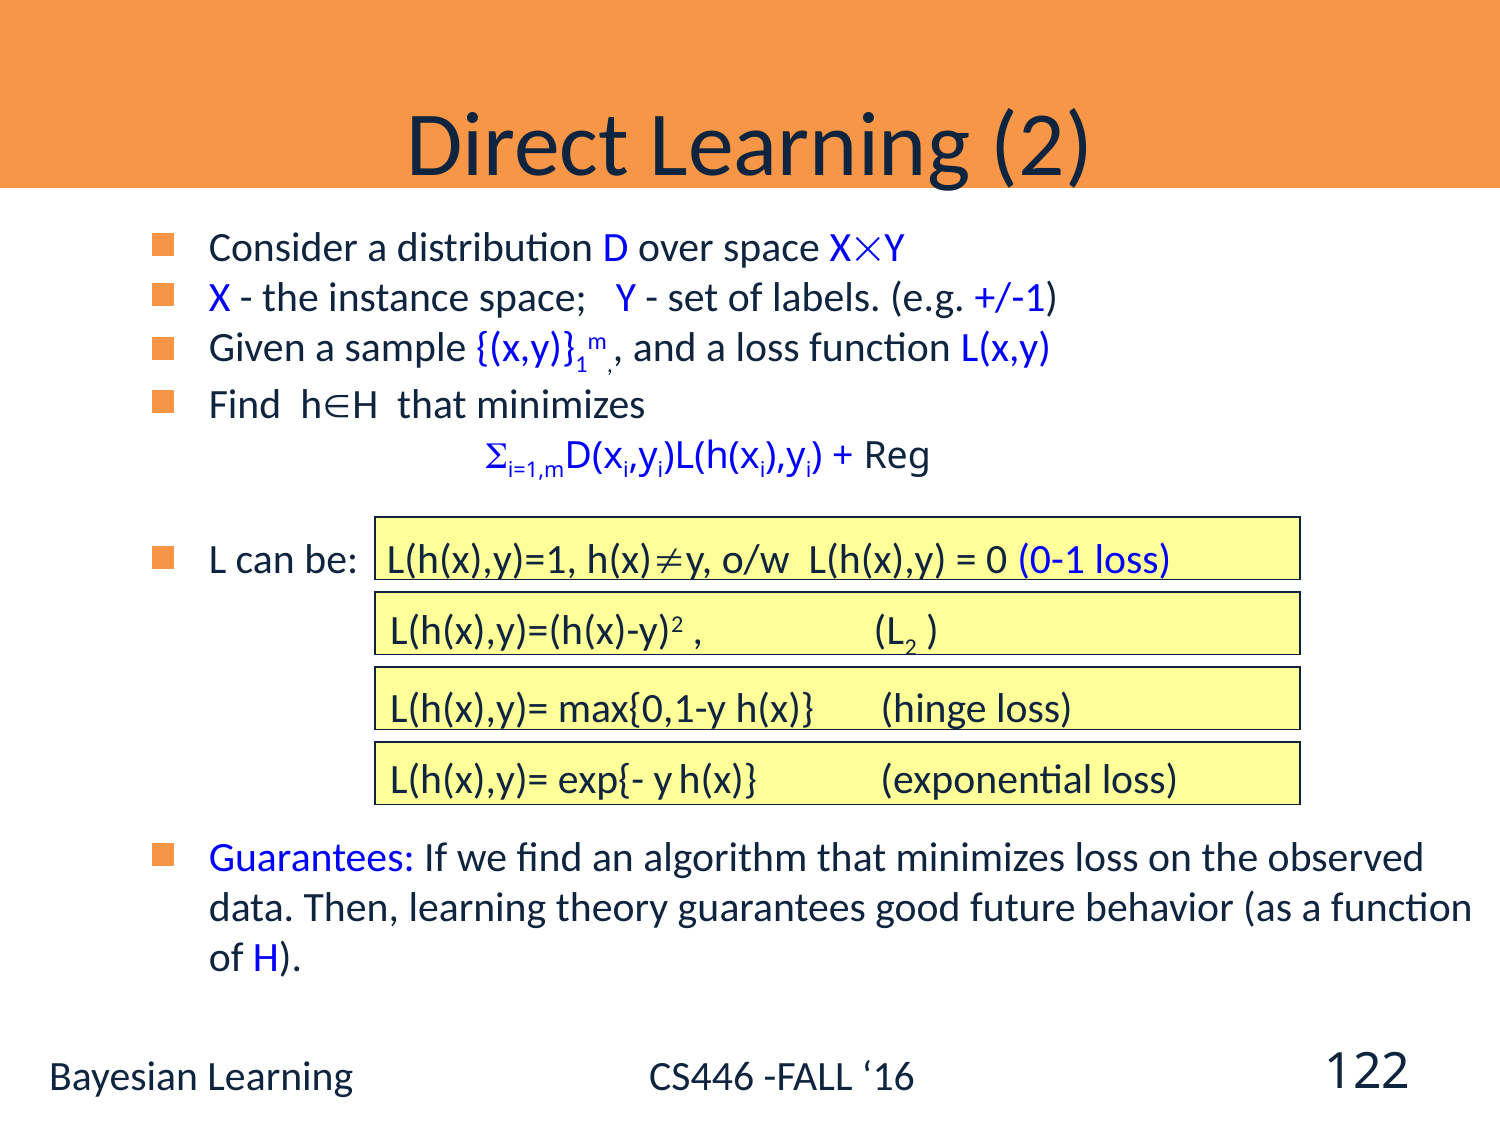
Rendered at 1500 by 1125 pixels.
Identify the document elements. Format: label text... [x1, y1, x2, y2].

picture [152, 546, 174, 569]
picture [152, 390, 174, 413]
picture [152, 337, 174, 360]
picture [152, 843, 174, 866]
picture [152, 233, 174, 256]
title Direct Learning (2) [75, 45, 1425, 233]
slide_number 122 [1074, 1042, 1425, 1103]
list Consider a distribution D over space XY X - the instance space; Y - set of labels. (e.g. +/-1) Given a sample {(x,y)}1m,, and a loss function L(x,y) Find hH that minimizes i=1,mD(xi,yi)L(h(xi),yi) + Reg L can be: L(h(x),y)=1, h(x)y, o/w L(h(x),y) = 0 (0-1 loss) L(h(x),y)=(h(x)-y)2 , (L2 ) L(h(x),y)= max{0,1-y h(x)} (hinge loss) L(h(x),y)= exp{- y h(x)} (exponential loss) Guarantees: If we find an algorithm that minimizes loss on the observed data. Then, learning theory guarantees good future behavior (as a function of H). [137, 212, 1500, 1000]
picture [152, 283, 174, 306]
